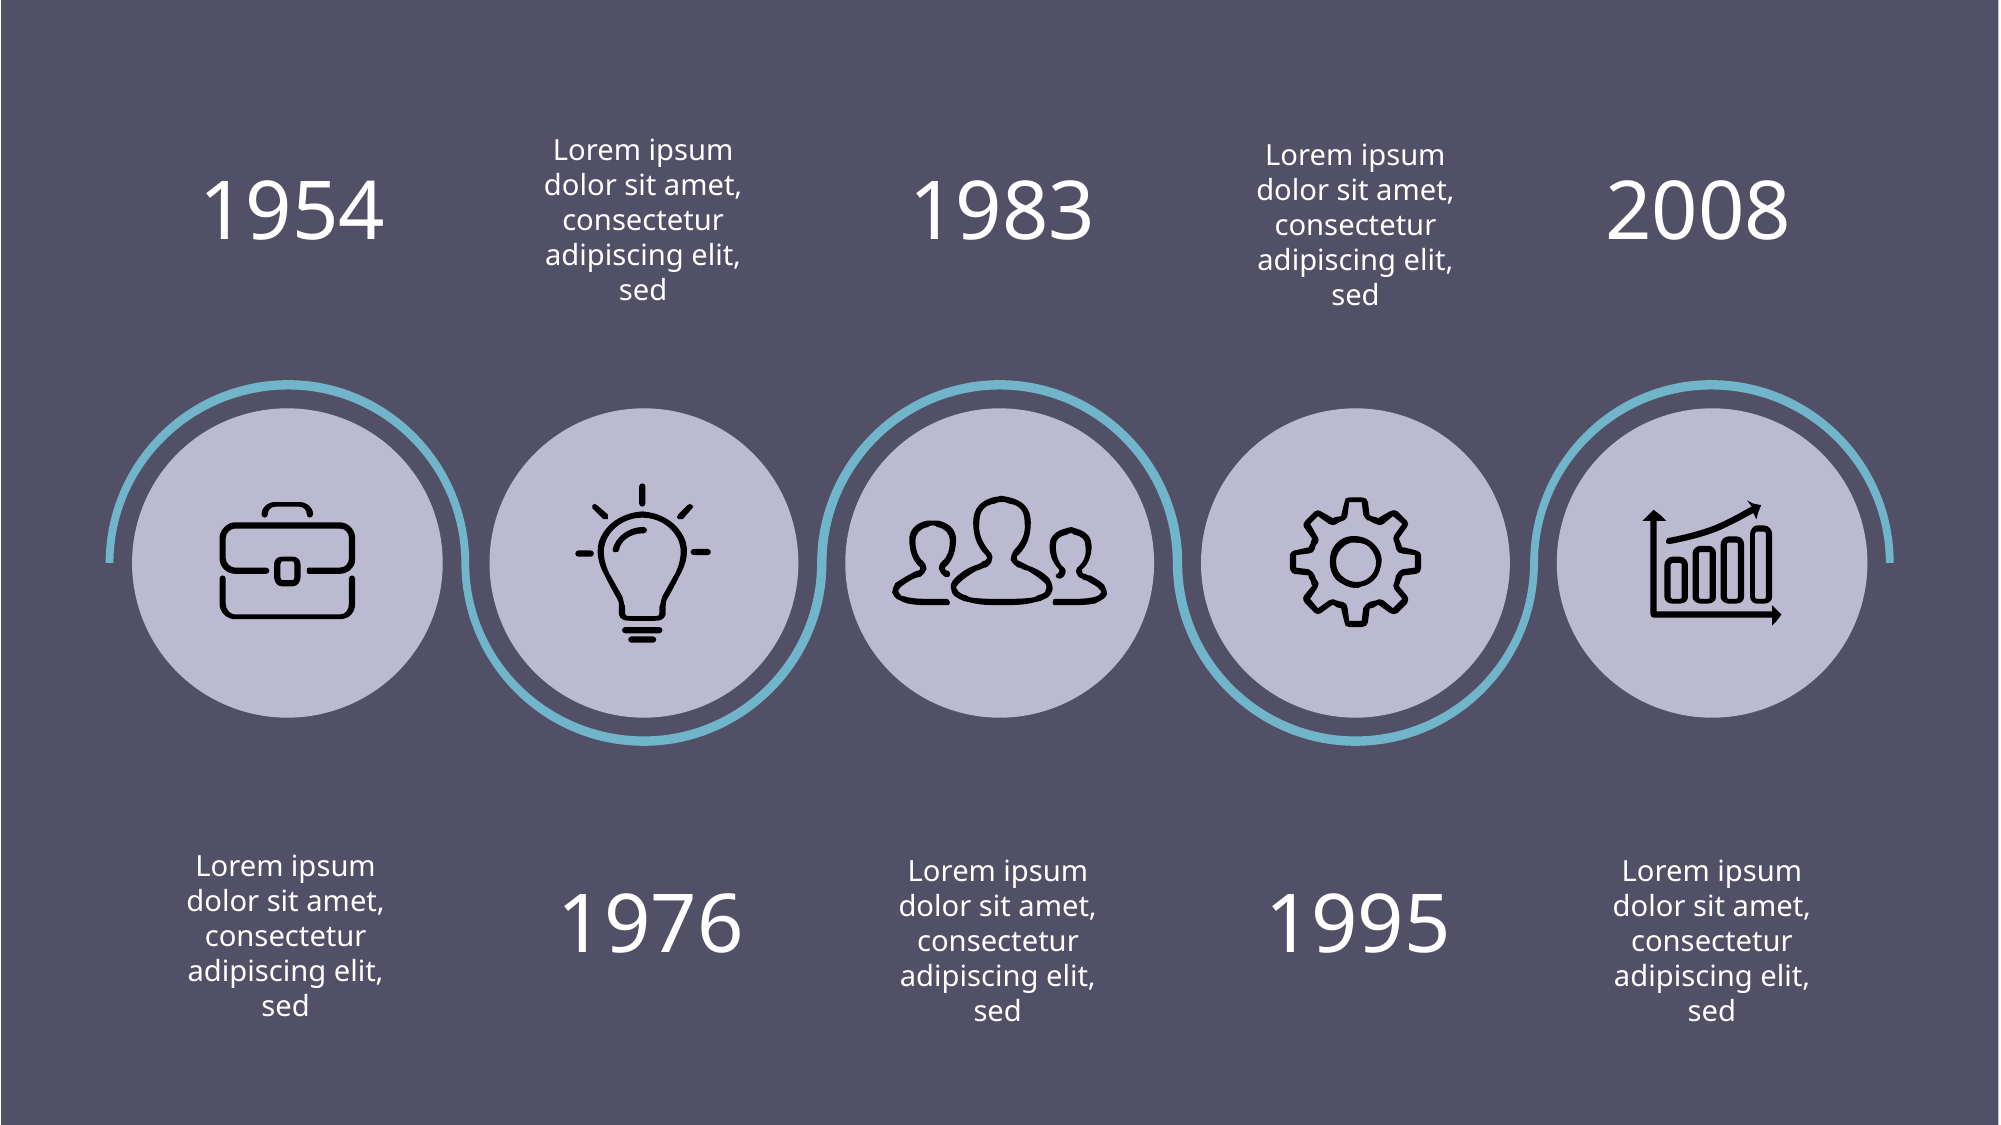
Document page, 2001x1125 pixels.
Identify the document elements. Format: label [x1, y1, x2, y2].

text_box [1, 0, 2000, 1125]
